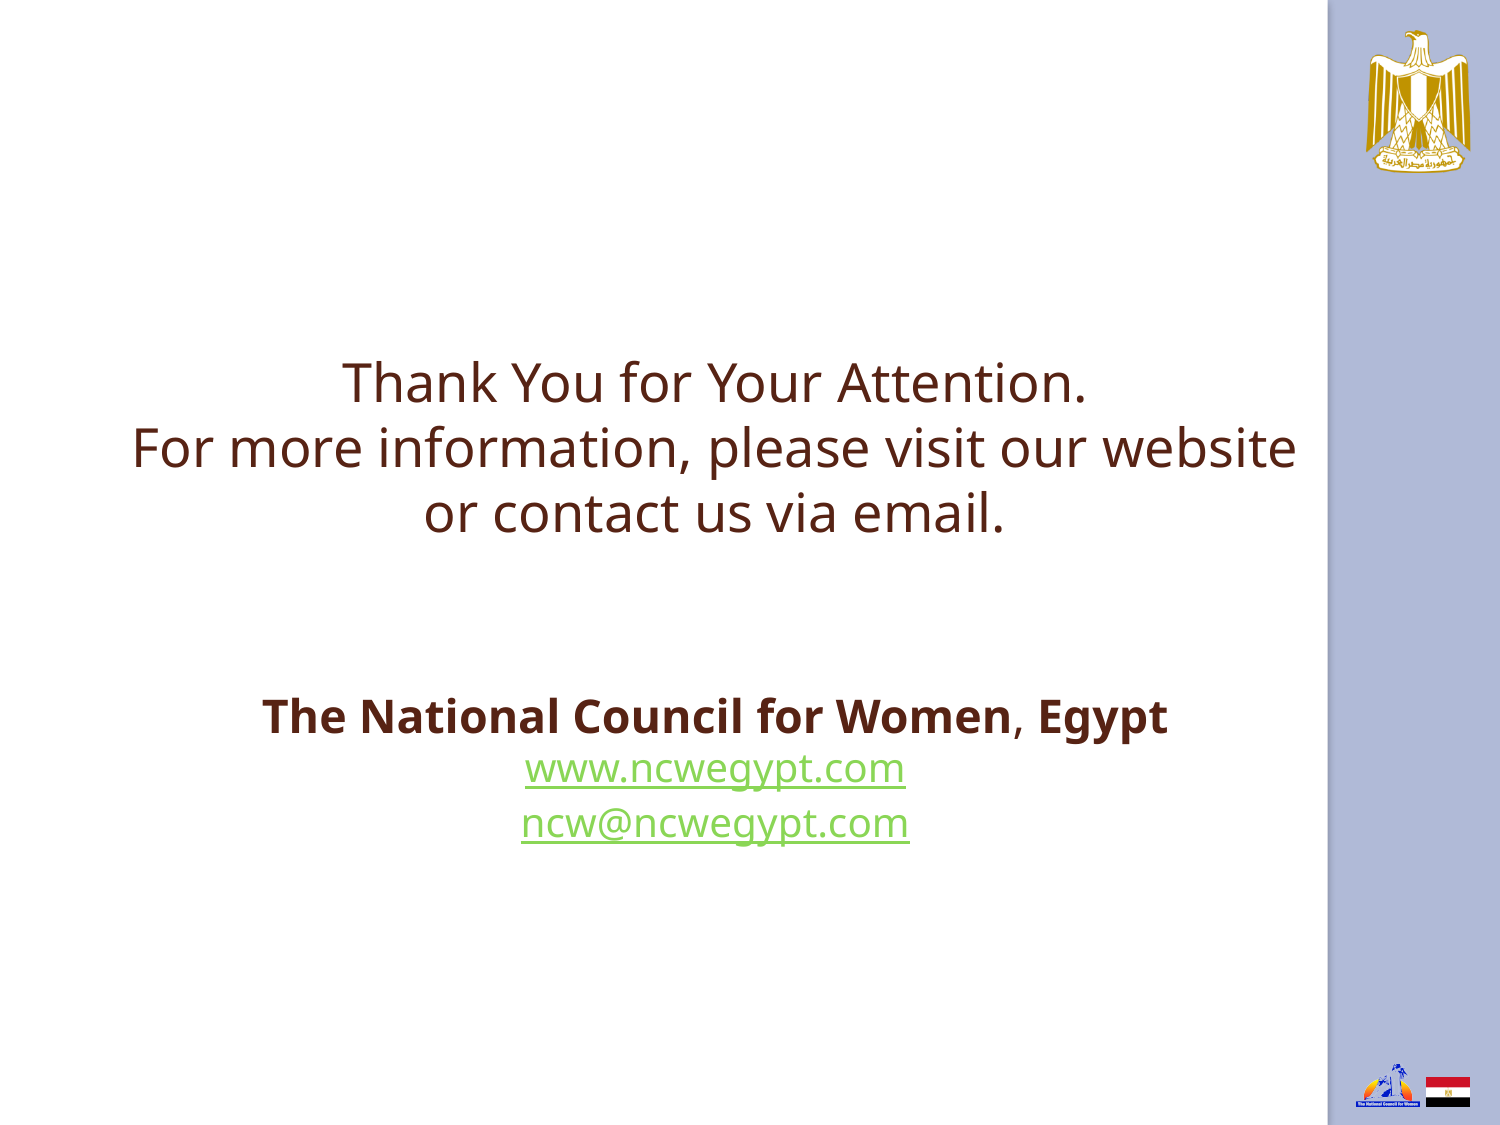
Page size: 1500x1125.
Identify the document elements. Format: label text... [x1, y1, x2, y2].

title Thank You for Your Attention. For more information, please visit our website or contact us via email. The National Council for Women, Egypt www.ncwegypt.com ncw@ncwegypt.com [100, 337, 1331, 975]
picture [1426, 1077, 1470, 1107]
picture [1366, 30, 1471, 173]
picture [1356, 1063, 1420, 1107]
